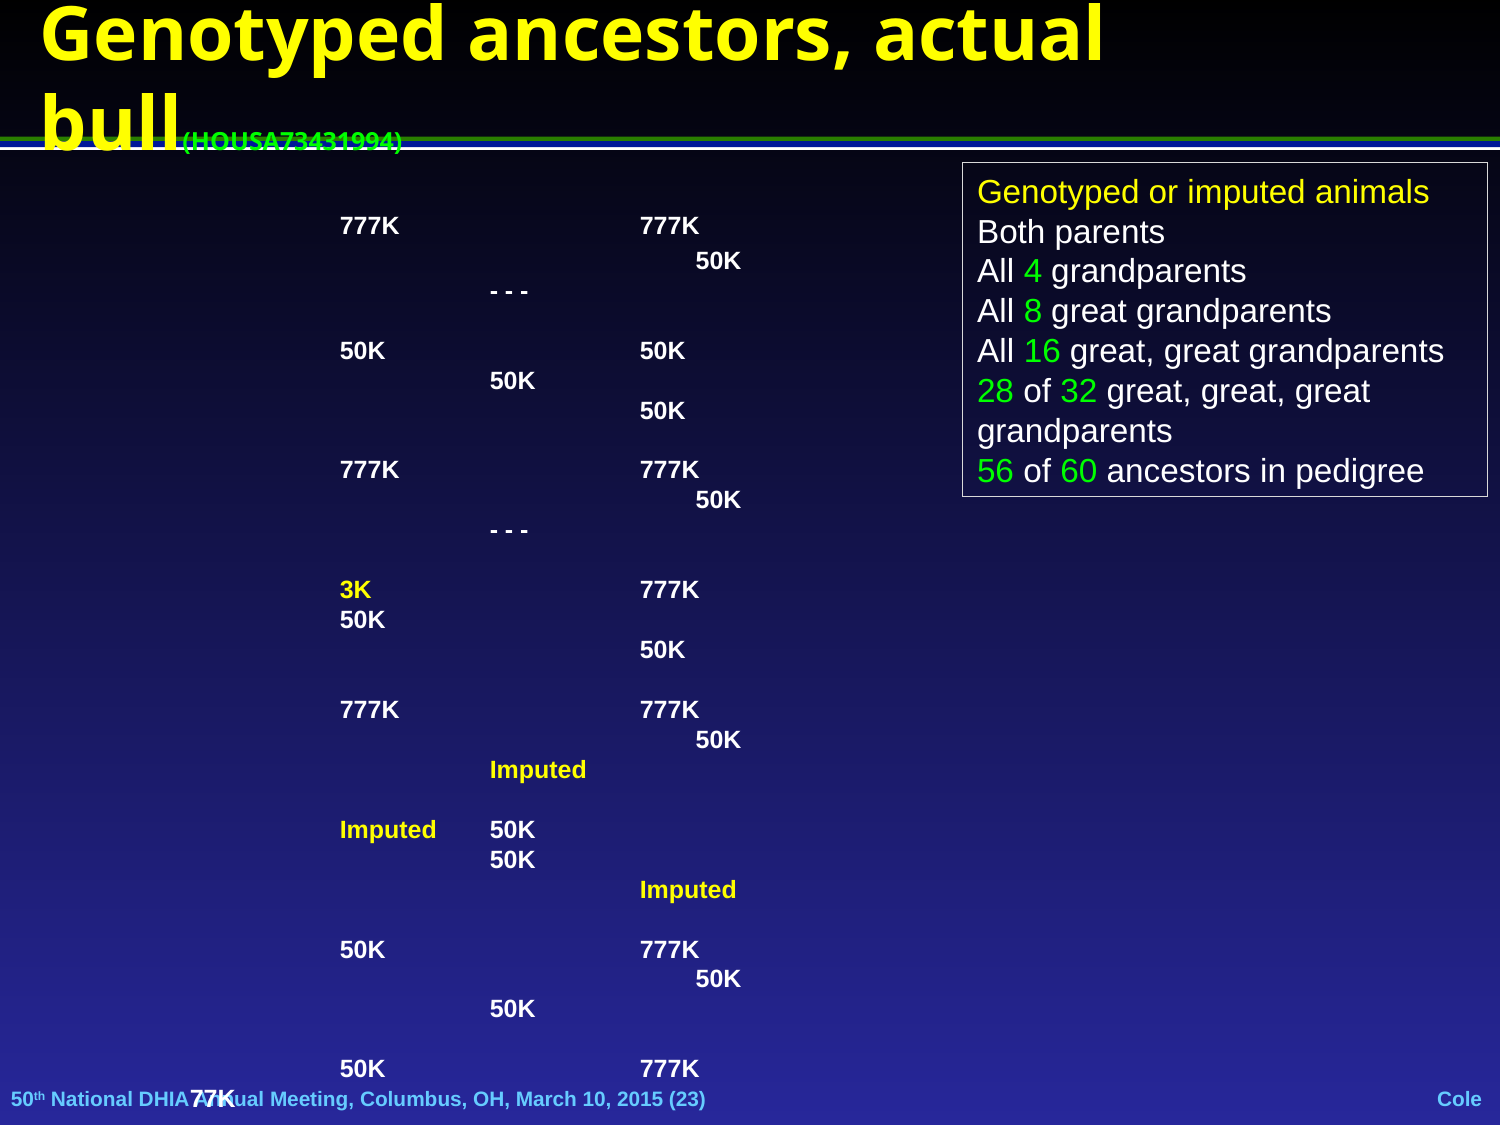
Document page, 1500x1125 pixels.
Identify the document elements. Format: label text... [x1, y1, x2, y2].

text_box 777K 777K 50K - - - 50K 50K 50K 50K 777K 777K 50K - - - 3K 777K 50K 50K 777K 777K 50K Imputed Imputed 50K 50K Imputed 50K 777K 50K 50K 50K 777K 77K - - - 777K 777K 50K Imputed Imputed 50K 50K Imputed 50K 777K 50K 50K 3K 777K 9K 50K 50K 777K 50K 50K 50K 777K 50K Imputed 777K 777K 50K - - - Imputed 777K 50K [174, 117, 875, 1125]
text_box Genotyped or imputed animals Both parents All 4 grandparents All 8 great grandparents All 16 great, great grandparents 28 of 32 great, great, great grandparents 56 of 60 ancestors in pedigree [962, 162, 1488, 497]
title Genotyped ancestors, actual bull(HOUSA73431994) [24, 29, 1451, 122]
